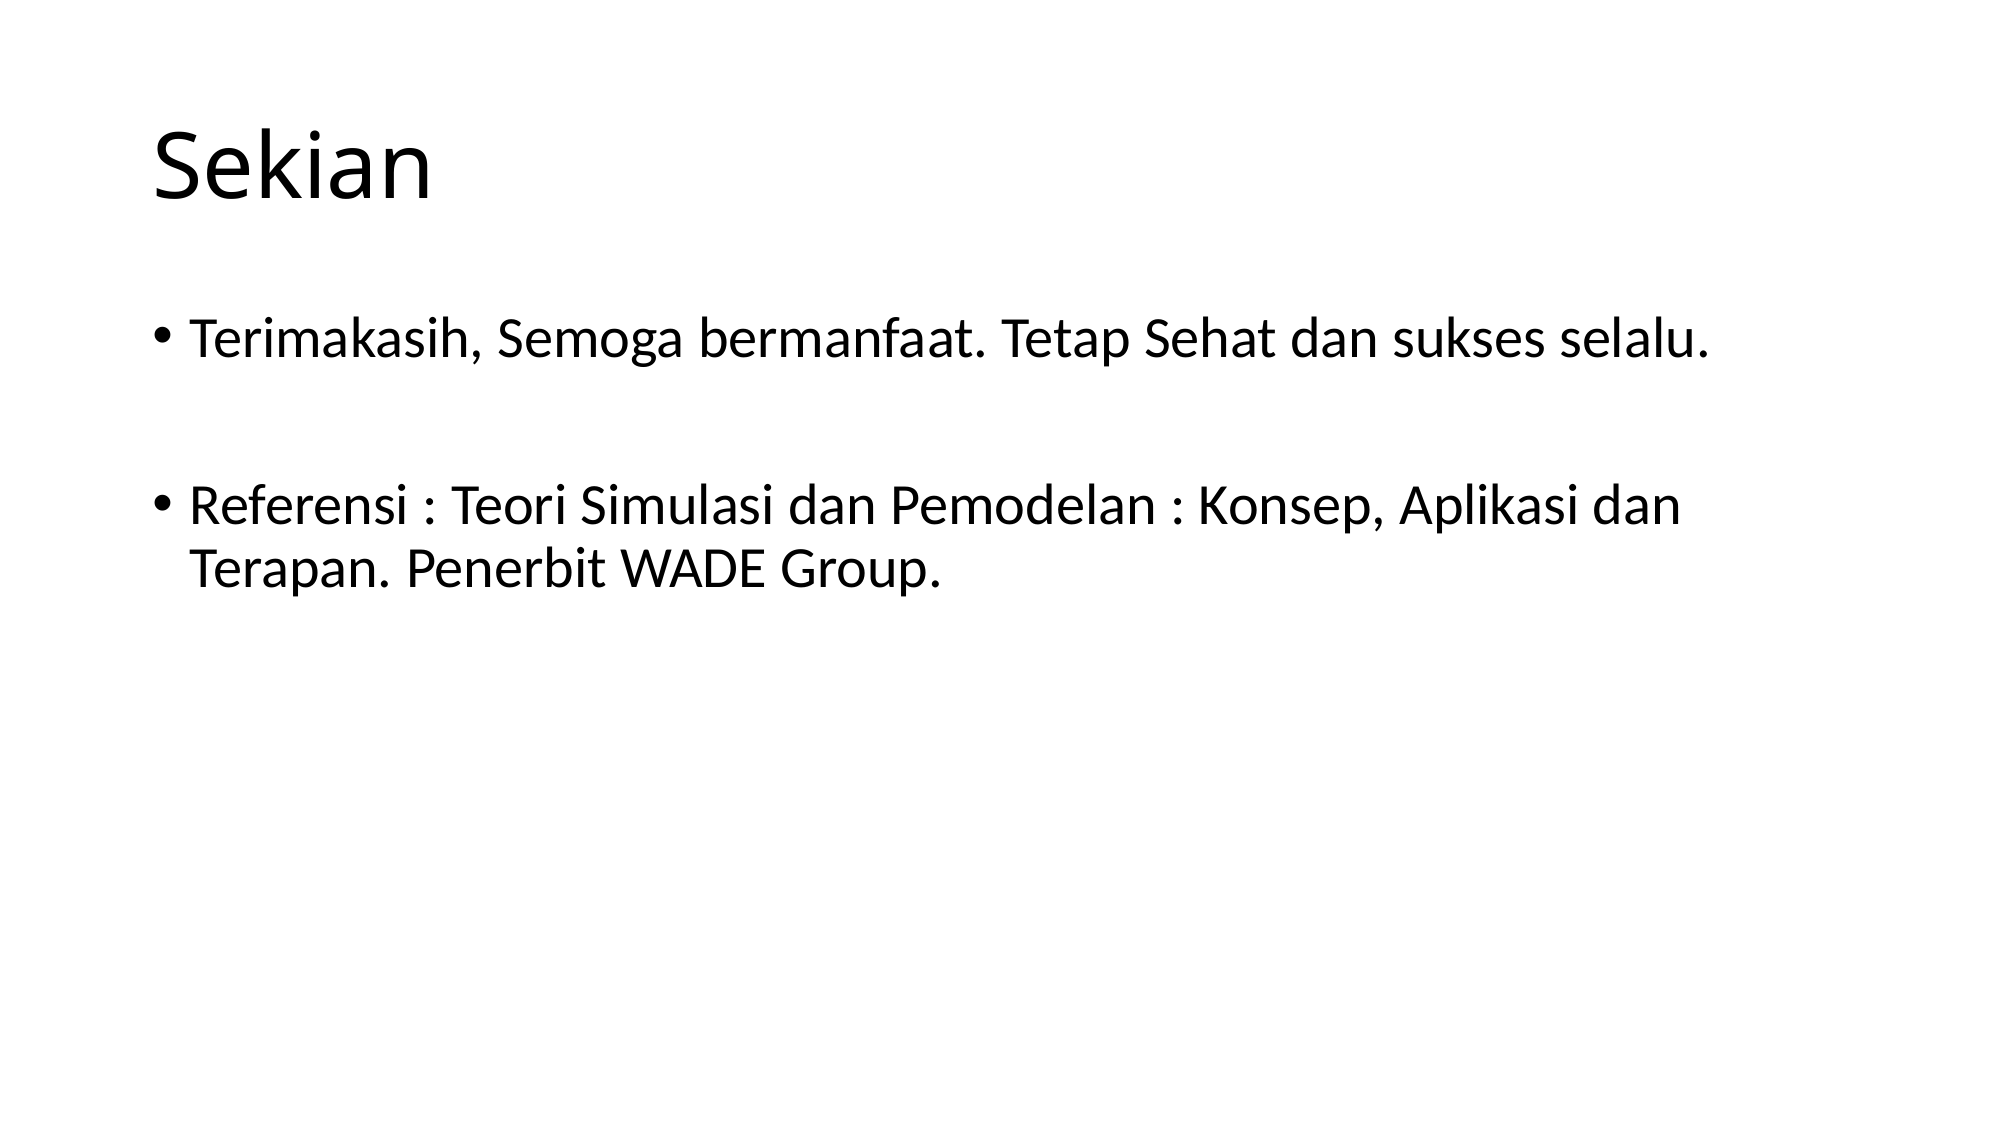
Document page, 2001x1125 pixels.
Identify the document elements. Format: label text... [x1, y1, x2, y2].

list Terimakasih, Semoga bermanfaat. Tetap Sehat dan sukses selalu. Referensi : Teori Simulasi dan Pemodelan : Konsep, Aplikasi dan Terapan. Penerbit WADE Group. [137, 299, 1863, 1014]
title Sekian [137, 59, 1863, 278]
